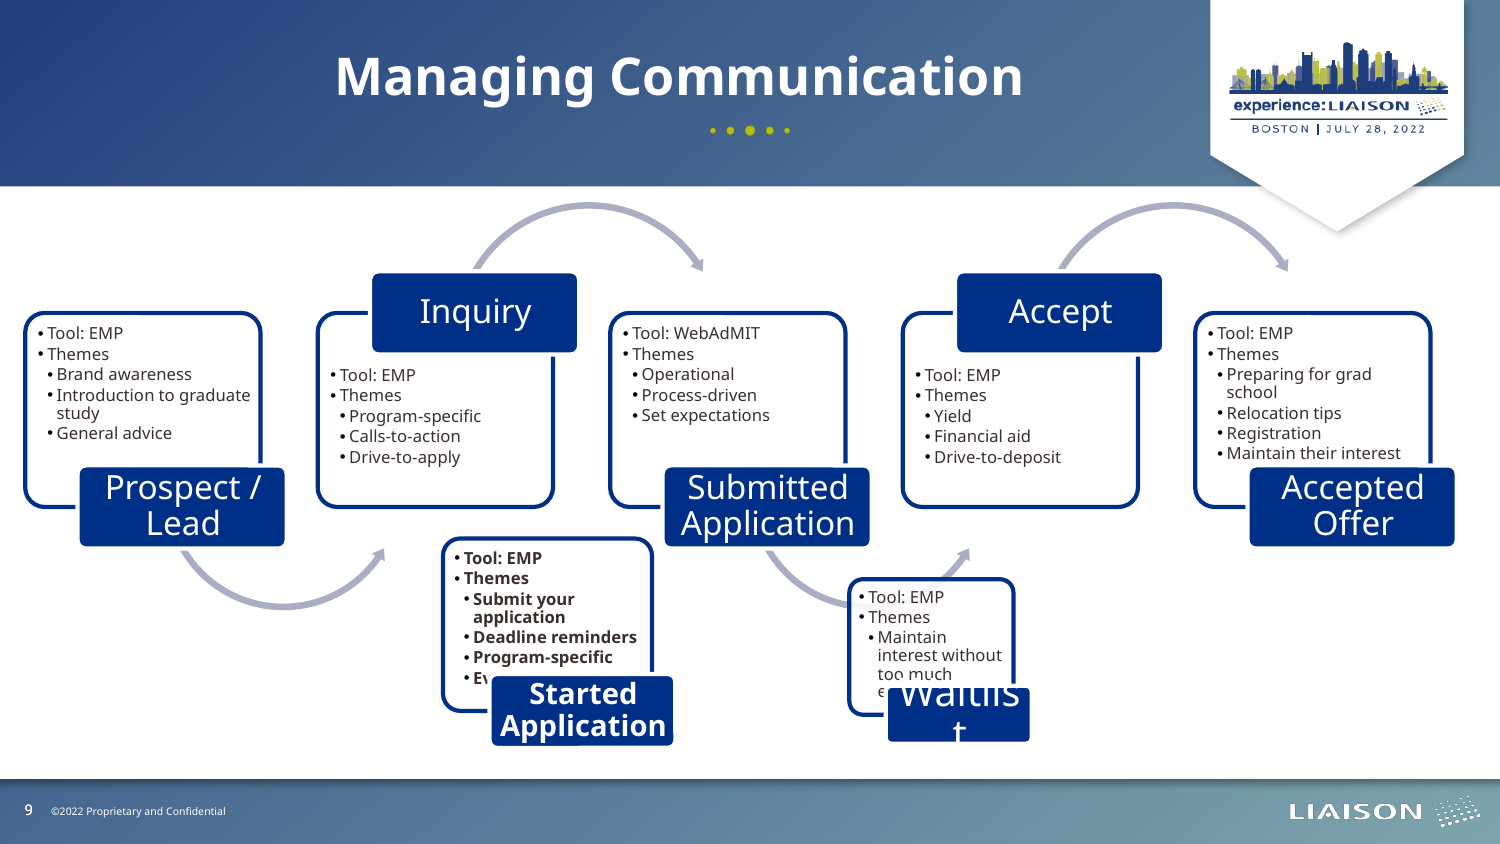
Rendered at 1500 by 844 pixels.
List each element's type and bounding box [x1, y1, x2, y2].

text_box [24, 0, 1458, 844]
text_box [310, 448, 809, 801]
text_box [813, 508, 1140, 786]
